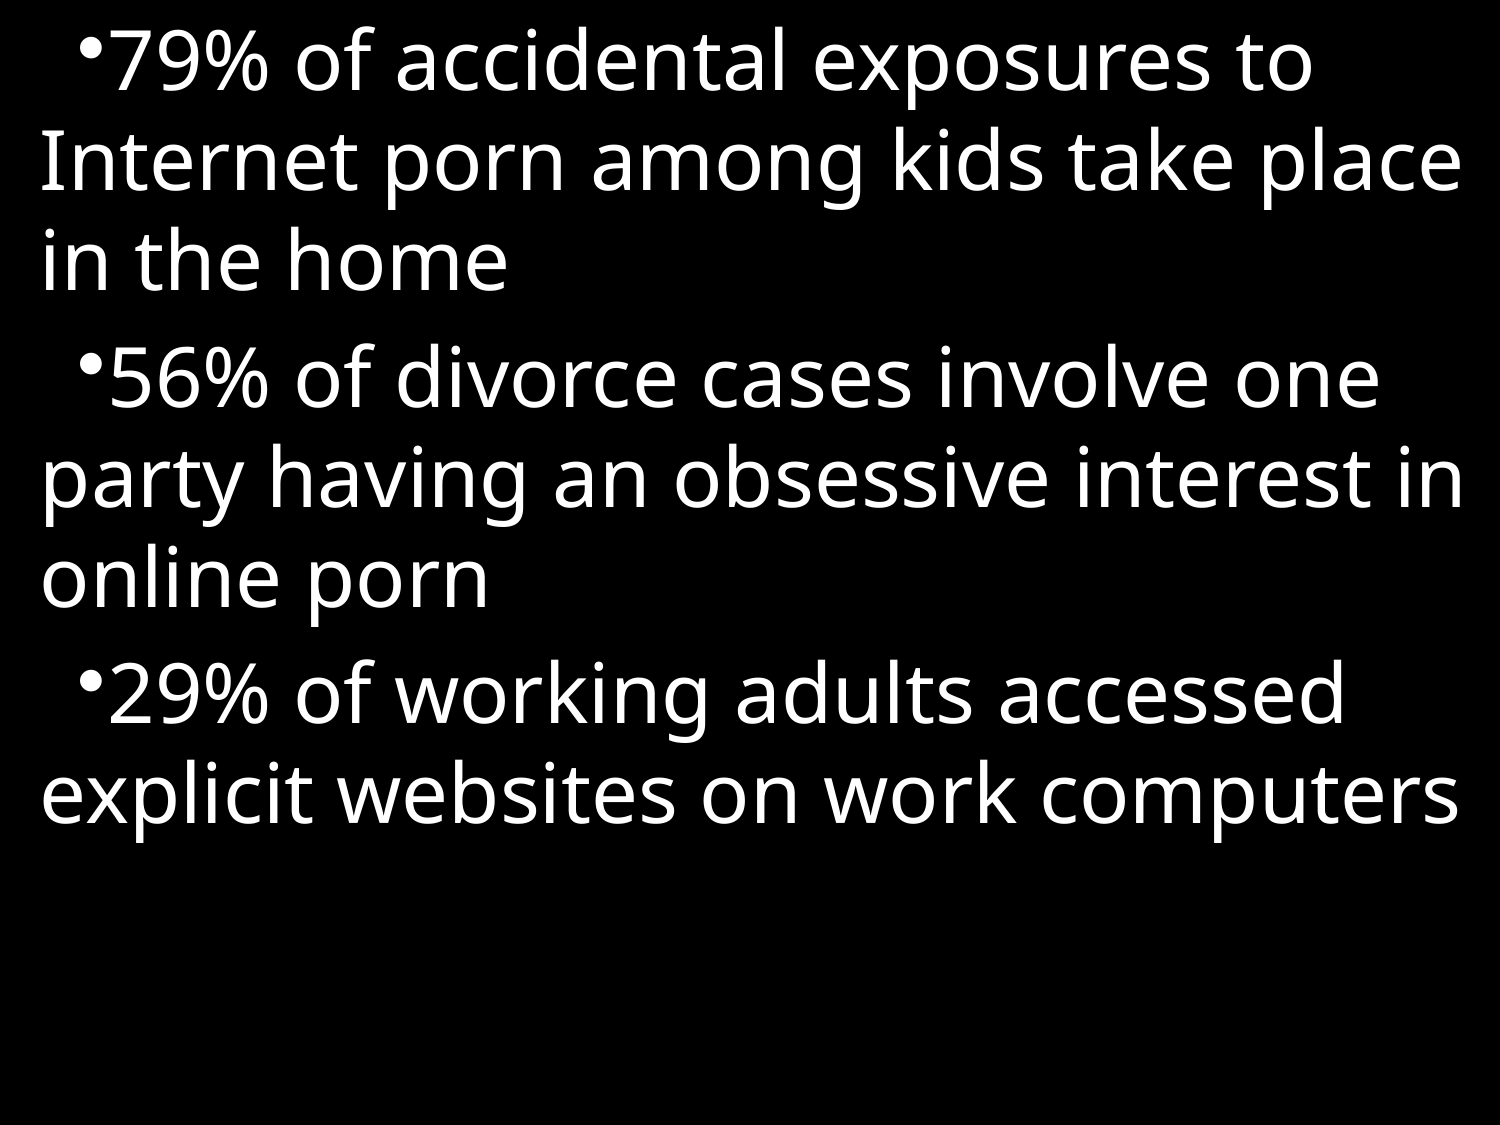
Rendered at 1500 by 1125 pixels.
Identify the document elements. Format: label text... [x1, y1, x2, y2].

subtitle 79% of accidental exposures to Internet porn among kids take place in the home 56% of divorce cases involve one party having an obsessive interest in online porn 29% of working adults accessed explicit websites on work computers [24, 0, 1500, 1125]
